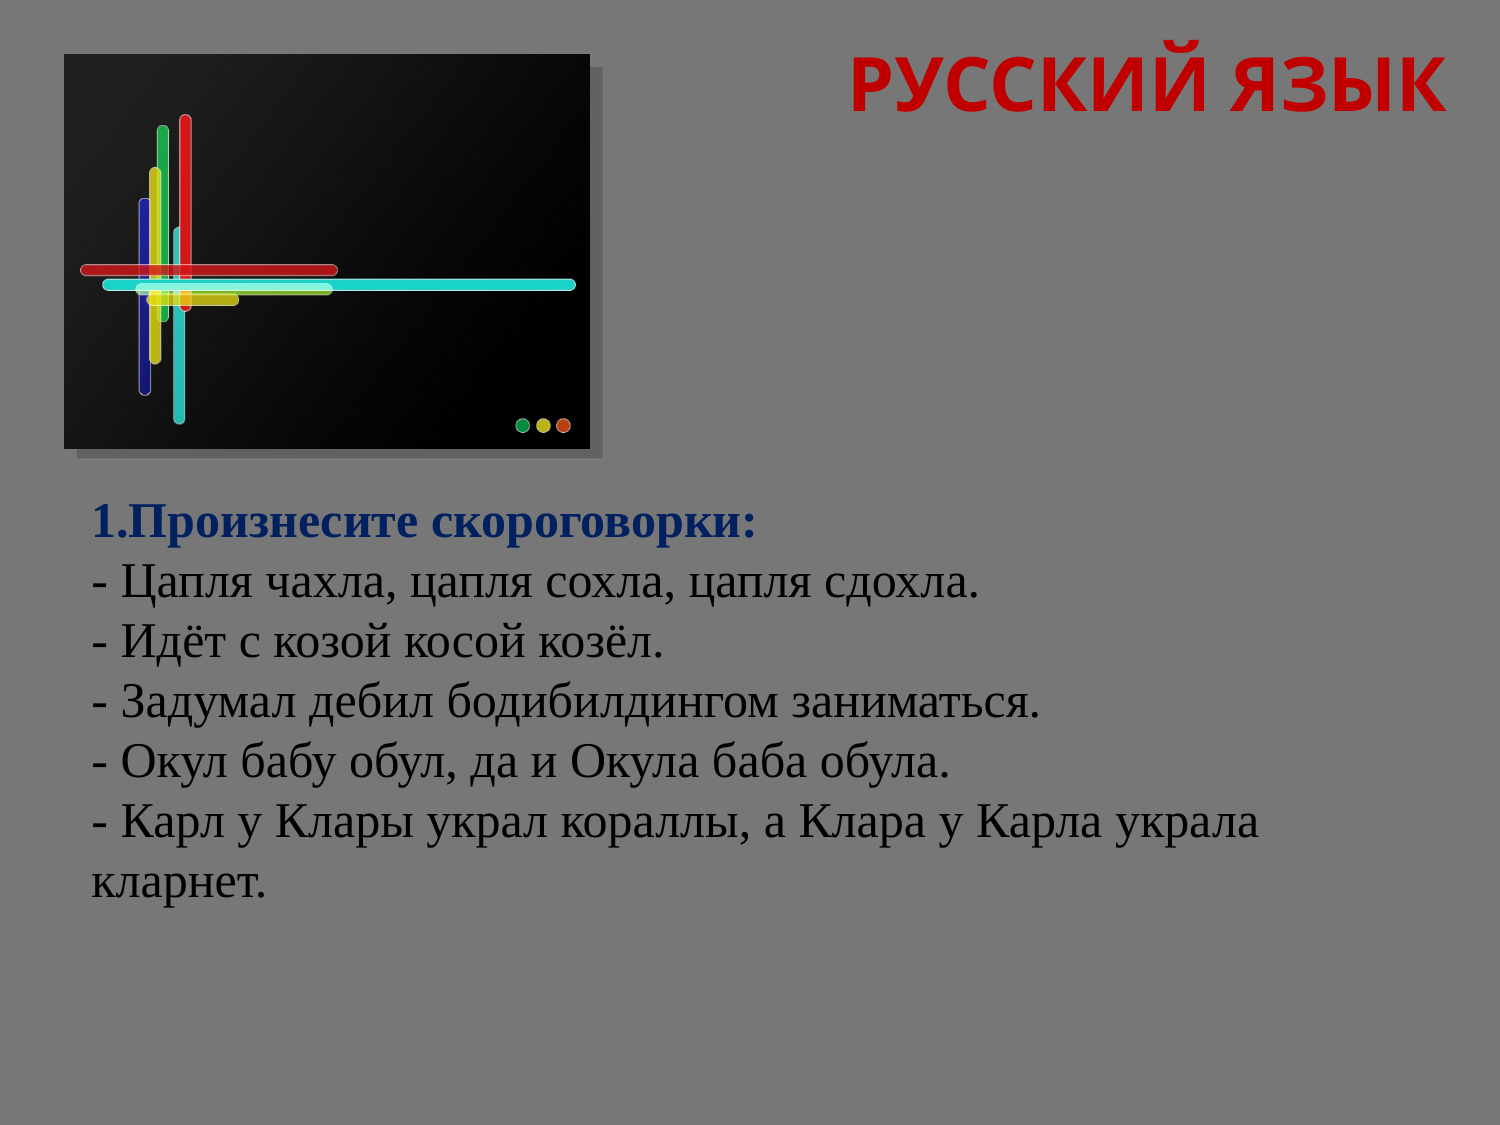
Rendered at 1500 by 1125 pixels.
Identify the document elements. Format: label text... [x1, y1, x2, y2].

title РУССКИЙ ЯЗЫК [324, 12, 1463, 151]
text_box 1.Произнесите скороговорки: - Цапля чахла, цапля сохла, цапля сдохла. - Идёт с козой косой козёл. - Задумал дебил бодибилдингом заниматься. - Окул бабу обул, да и Окула баба обула. - Карл у Клары украл кораллы, а Клара у Карла украла кларнет. [76, 479, 1412, 915]
picture [64, 54, 591, 449]
